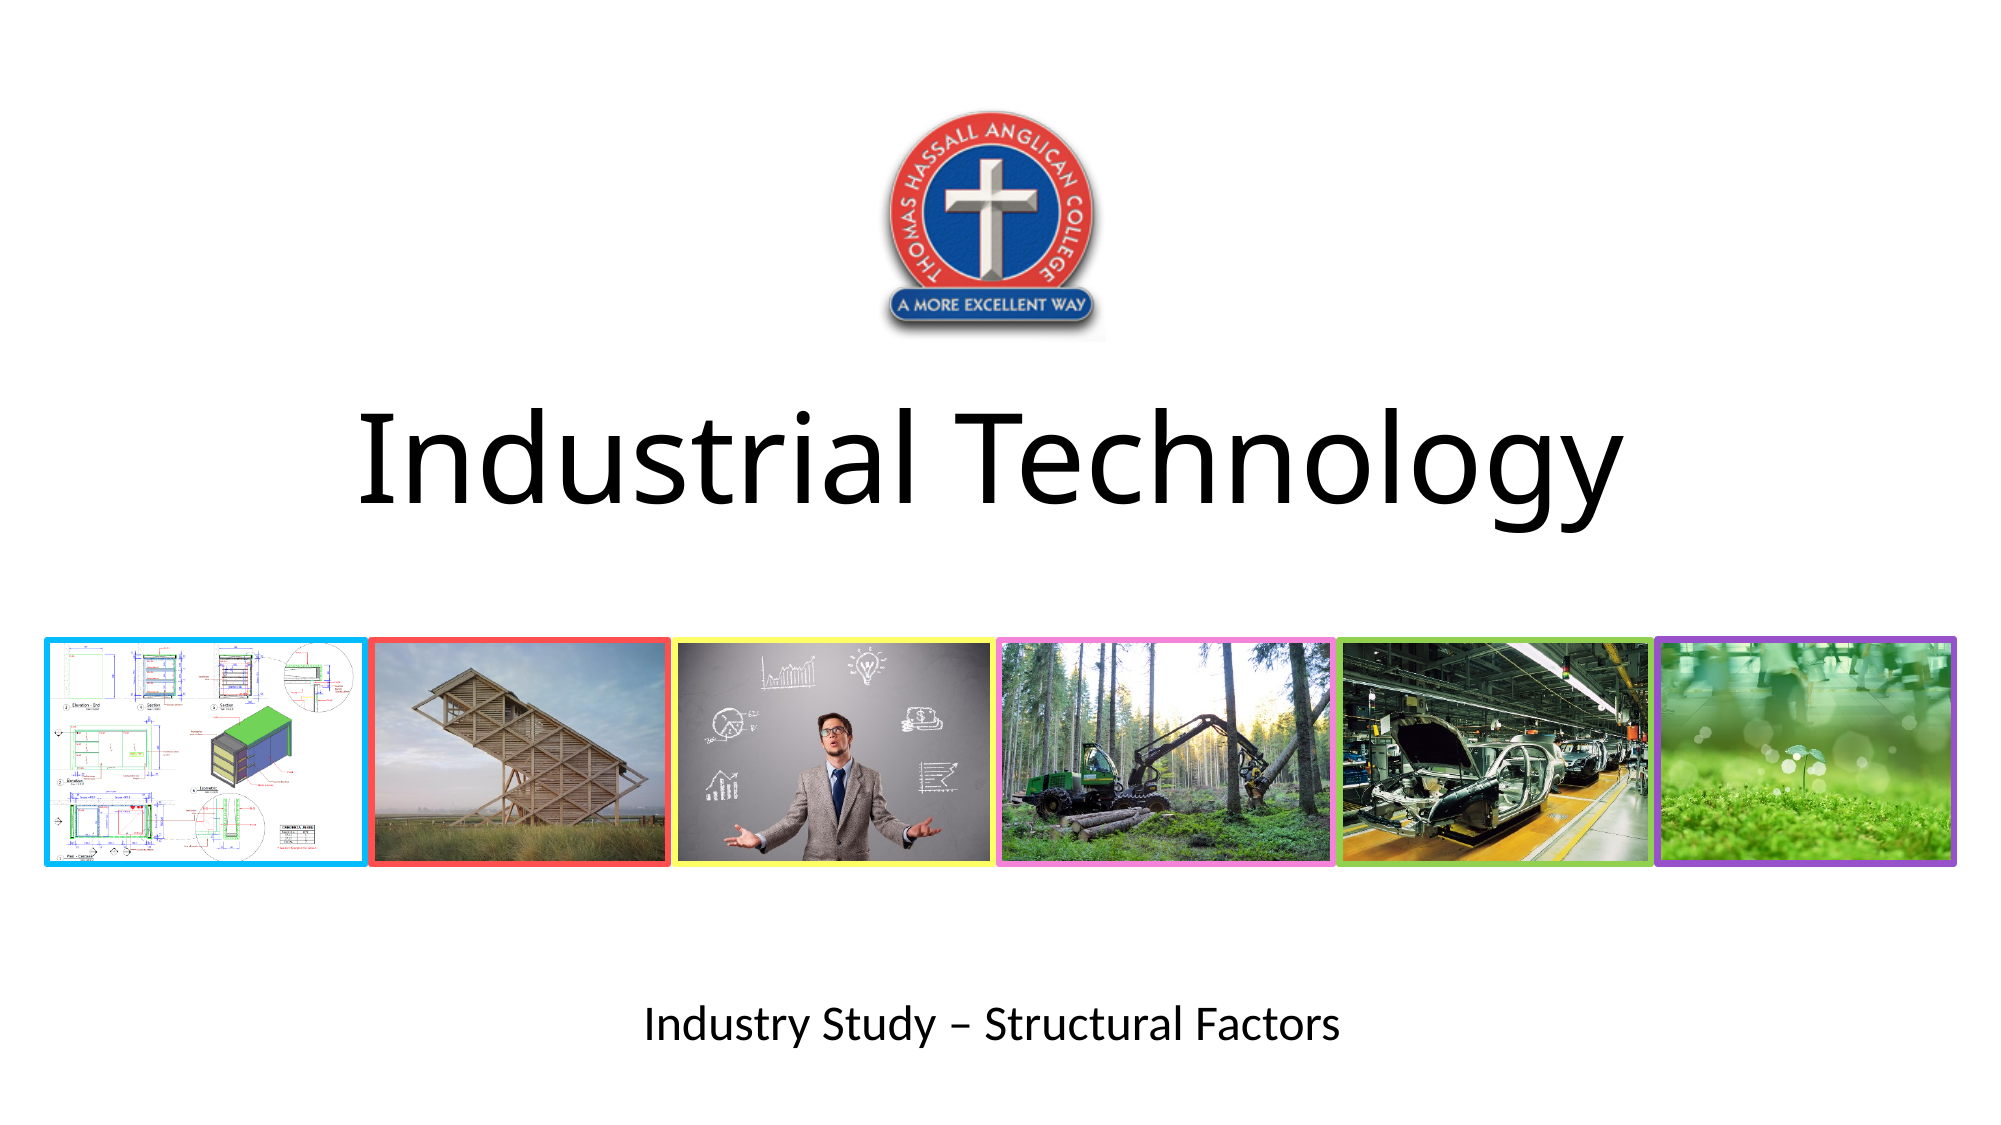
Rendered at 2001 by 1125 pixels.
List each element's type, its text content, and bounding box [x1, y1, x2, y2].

picture [1002, 642, 1330, 862]
picture [1660, 642, 1952, 861]
picture [374, 642, 666, 862]
picture [678, 642, 990, 862]
title Industrial Technology [71, 145, 1911, 538]
text_box Industry Study – Structural Factors [242, 989, 1743, 1064]
picture [1342, 642, 1649, 862]
picture [878, 107, 1106, 342]
picture [51, 644, 361, 860]
